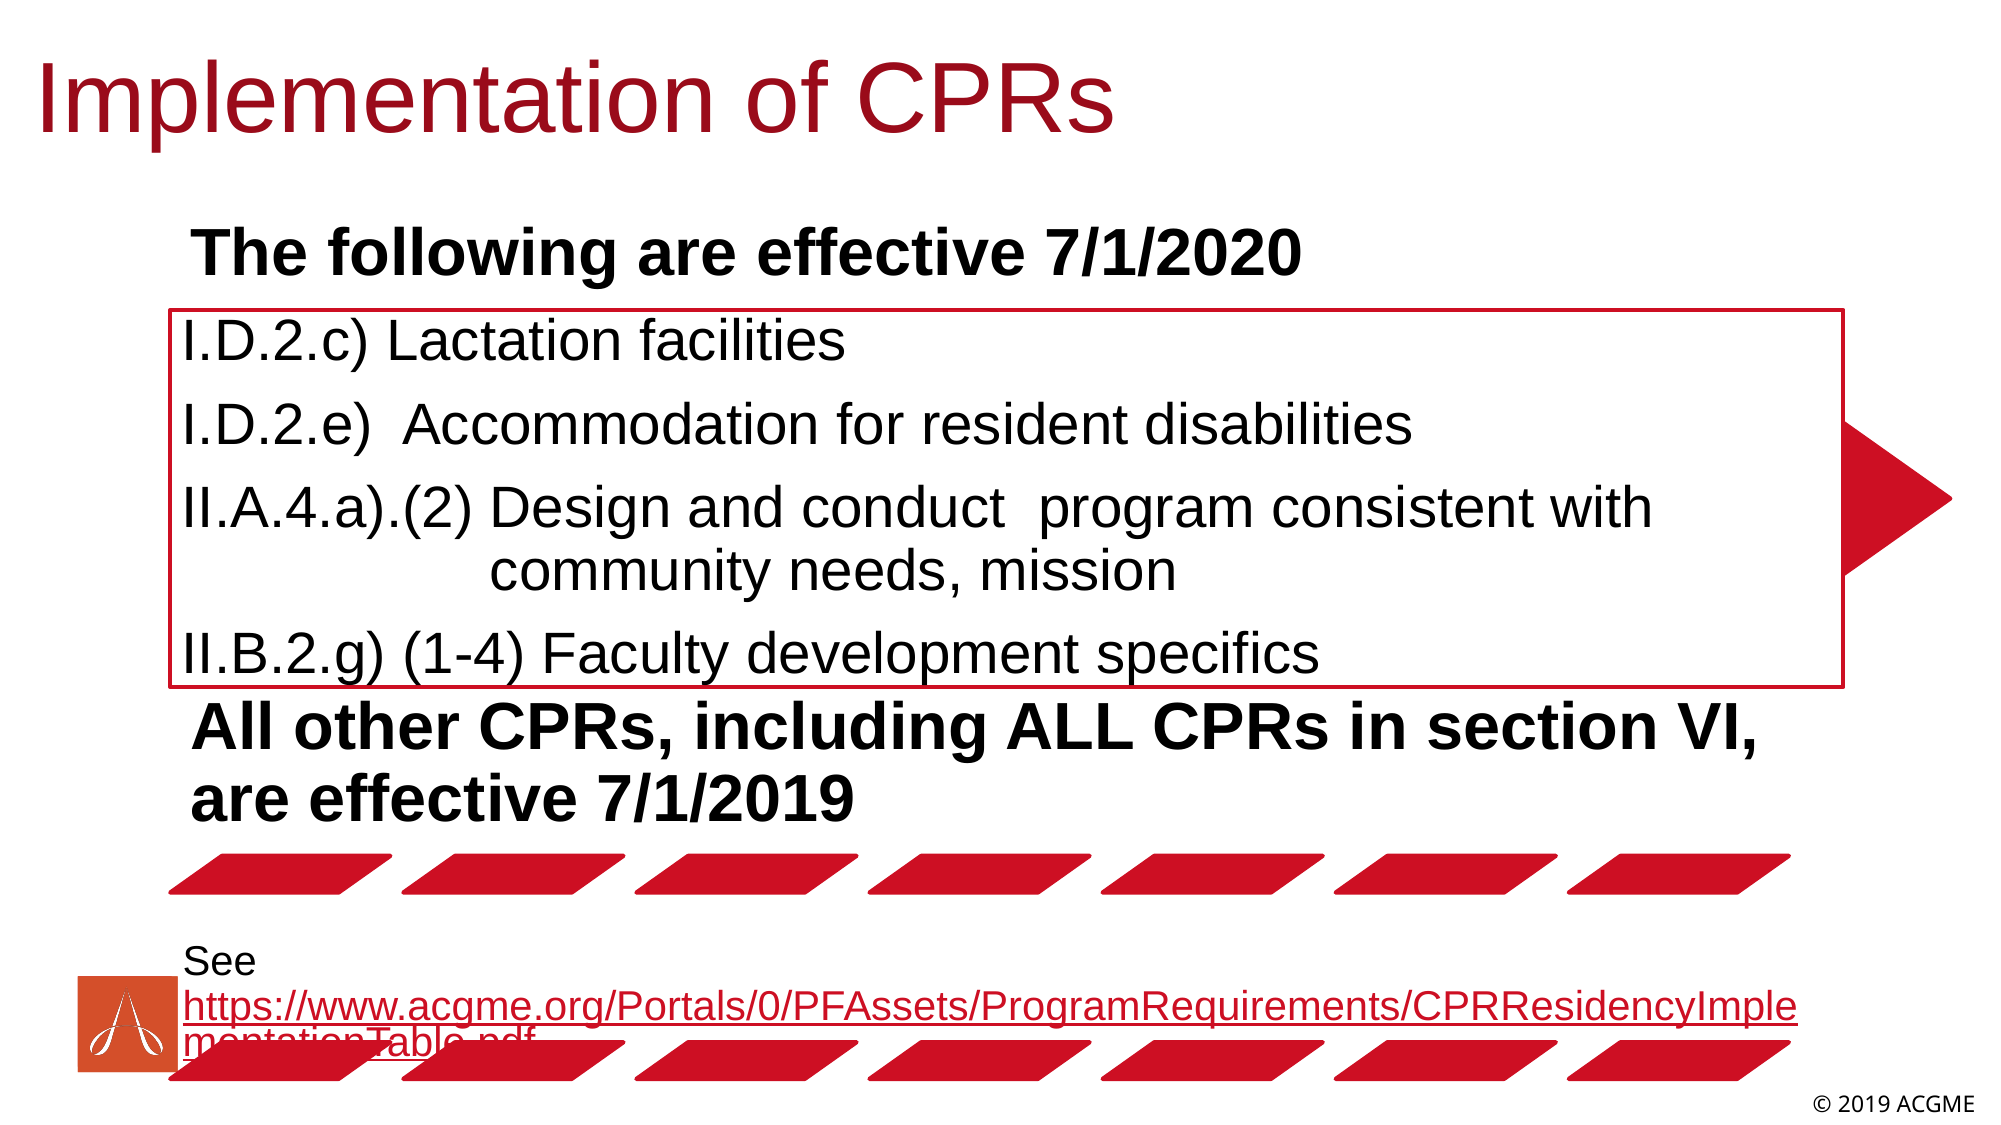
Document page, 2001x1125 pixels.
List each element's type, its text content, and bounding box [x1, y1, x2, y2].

picture [87, 983, 141, 1057]
text_box Implementation of CPRs [20, 24, 1975, 194]
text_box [141, 154, 1980, 1085]
text_box © 2019 ACGME [1787, 1082, 2000, 1125]
